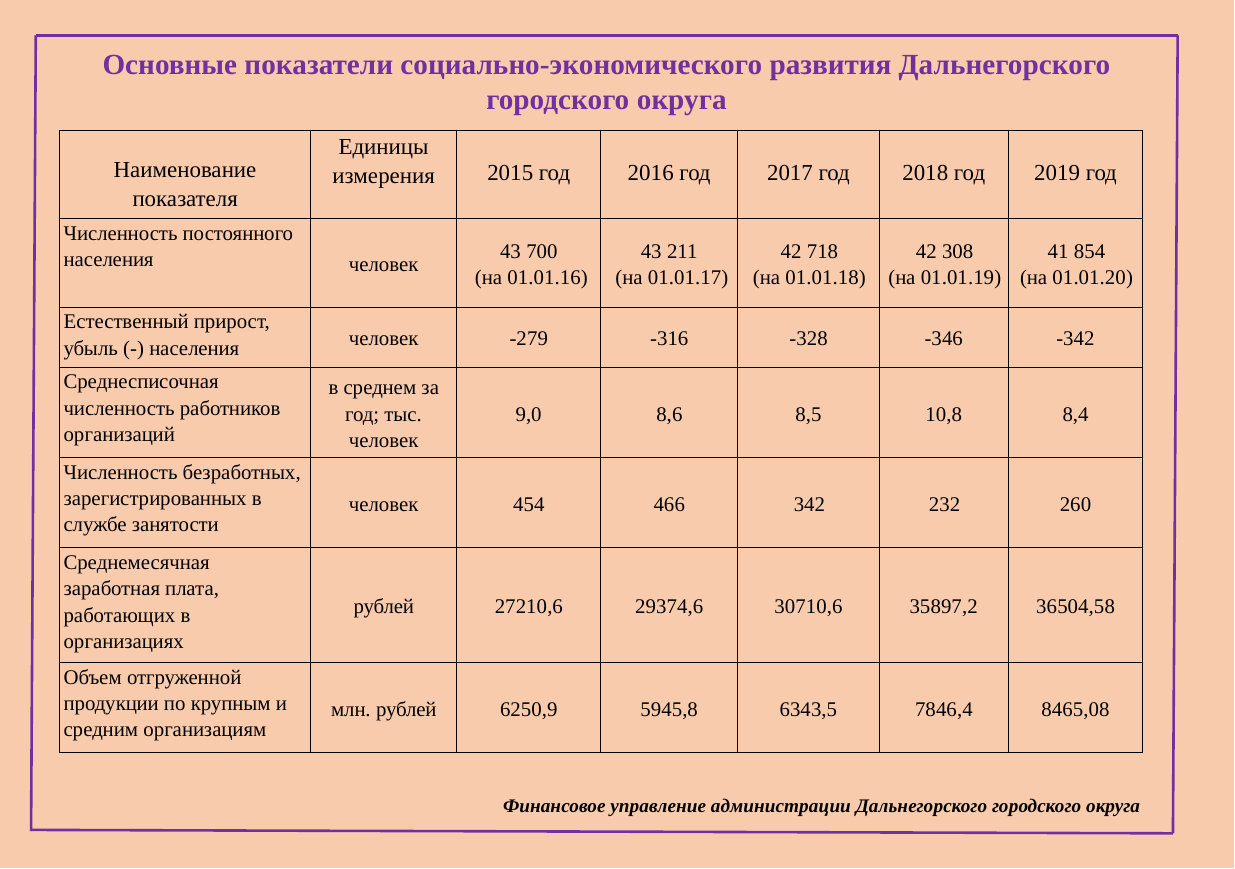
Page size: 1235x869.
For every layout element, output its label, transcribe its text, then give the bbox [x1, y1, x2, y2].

table_cell -316 [601, 308, 737, 367]
text_box [51, 31, 1143, 38]
table_cell Естественный прирост, убыль (-) населения [60, 308, 310, 367]
table_cell 36504,58 [1009, 548, 1142, 662]
table_cell 41 854 (на 01.01.20) [1009, 219, 1142, 307]
table_cell 5945,8 [601, 663, 737, 752]
table_cell 42 718 (на 01.01.18) [738, 219, 879, 307]
table_cell -346 [880, 308, 1008, 367]
table_header 2017 год [738, 131, 879, 218]
table_cell 30710,6 [738, 548, 879, 662]
table_cell -342 [1009, 308, 1142, 367]
table_cell 8,5 [738, 368, 879, 457]
table_cell Численность постоянного населения [60, 219, 310, 307]
table_cell 42 308 (на 01.01.19) [880, 219, 1008, 307]
table_cell 260 [1009, 458, 1142, 547]
table_header 2016 год [601, 131, 737, 218]
table_cell 6250,9 [457, 663, 600, 752]
table_cell млн. рублей [311, 663, 456, 752]
table_cell 35897,2 [880, 548, 1008, 662]
table_cell 6343,5 [738, 663, 879, 752]
table_cell 9,0 [457, 368, 600, 457]
table_cell 342 [738, 458, 879, 547]
table_cell в среднем за год; тыс. человек [311, 368, 456, 457]
table_header 2019 год [1009, 131, 1142, 218]
table_cell 454 [457, 458, 600, 547]
table_cell Объем отгруженной продукции по крупным и средним организациям [60, 663, 310, 752]
table_cell 232 [880, 458, 1008, 547]
table_header Единицы измерения [311, 131, 456, 218]
table_cell 29374,6 [601, 548, 737, 662]
table_cell 8,4 [1009, 368, 1142, 457]
table_cell 8465,08 [1009, 663, 1142, 752]
text_box [94, 125, 1156, 169]
table_header 2018 год [880, 131, 1008, 218]
table_cell 7846,4 [880, 663, 1008, 752]
table_cell 8,6 [601, 368, 737, 457]
table_cell человек [311, 308, 456, 367]
table_cell человек [311, 219, 456, 307]
table_cell Среднесписочная численность работников организаций [60, 368, 310, 457]
table_cell -328 [738, 308, 879, 367]
table_cell 10,8 [880, 368, 1008, 457]
table_cell рублей [311, 548, 456, 662]
table_cell 466 [601, 458, 737, 547]
table_cell -279 [457, 308, 600, 367]
table_cell 43 700 (на 01.01.16) [457, 219, 600, 307]
table_header Наименование показателя [60, 131, 310, 218]
text_box Основные показатели социально-экономического развития Дальнегорского городского округа [34, 38, 1179, 123]
table_cell 27210,6 [457, 548, 600, 662]
table_header 2015 год [457, 131, 600, 218]
table_cell Численность безработных, зарегистрированных в службе занятости [60, 458, 310, 547]
table_cell Среднемесячная заработная плата, работающих в организациях [60, 548, 310, 662]
table_cell 43 211 (на 01.01.17) [601, 219, 737, 307]
table_cell человек [311, 458, 456, 547]
